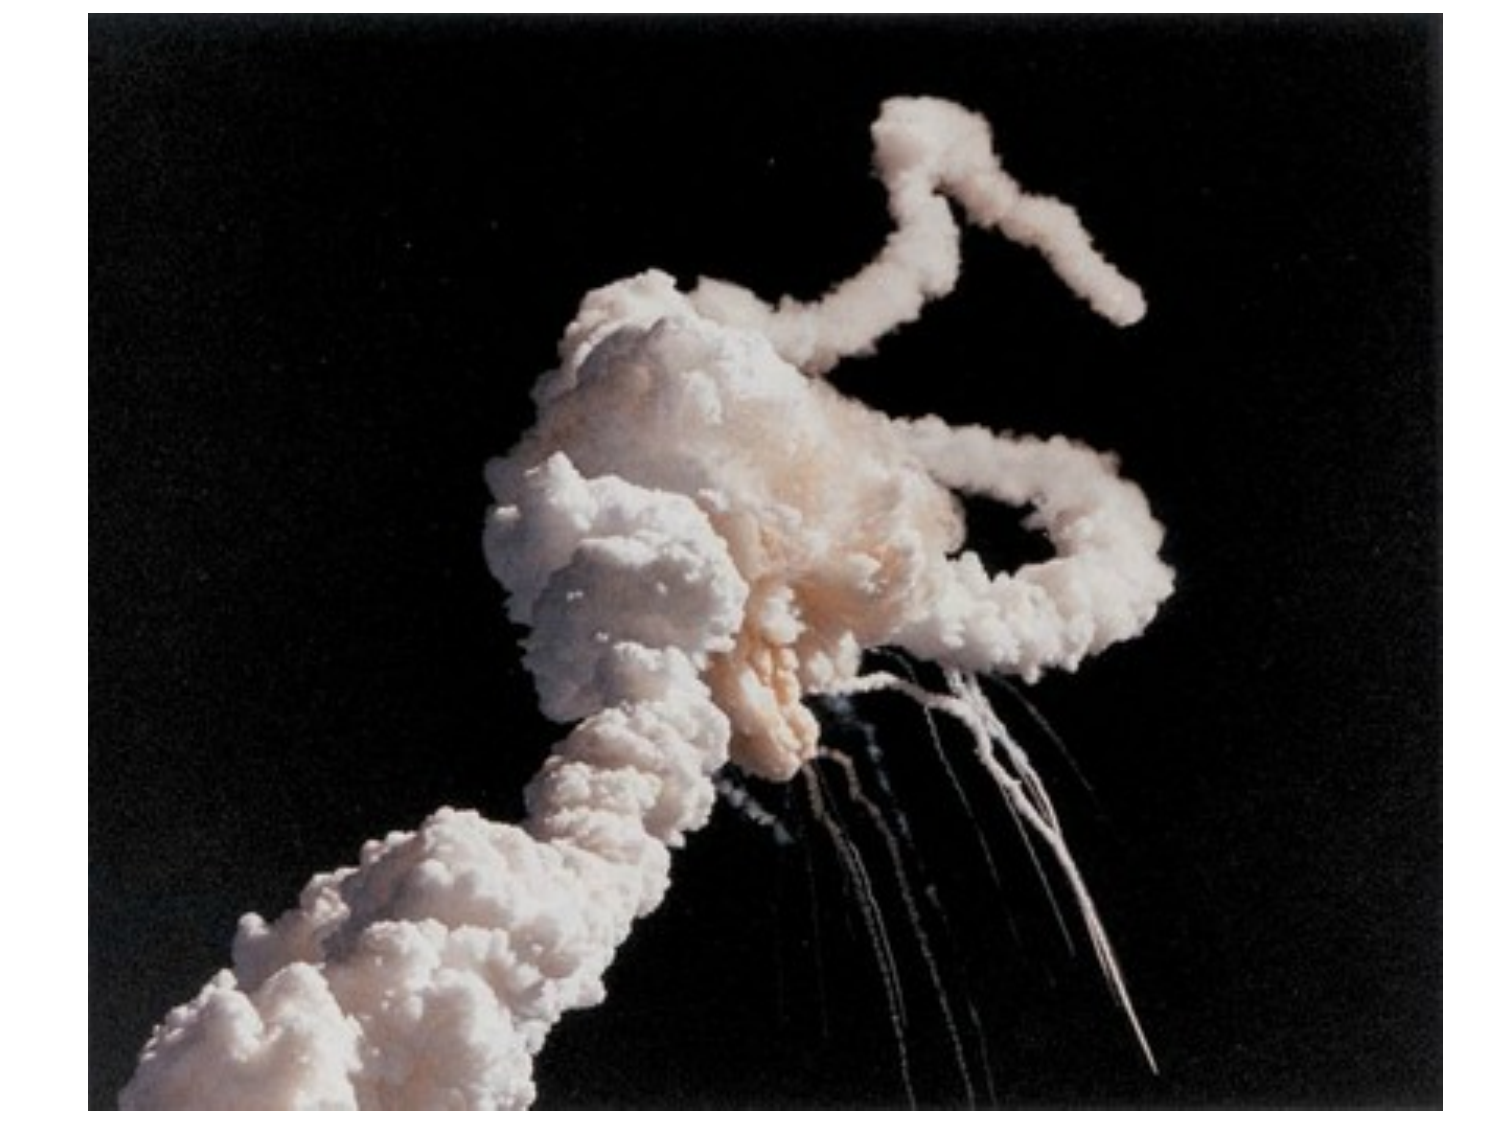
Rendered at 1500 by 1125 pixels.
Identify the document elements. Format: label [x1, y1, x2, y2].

list [0, 13, 1500, 1112]
